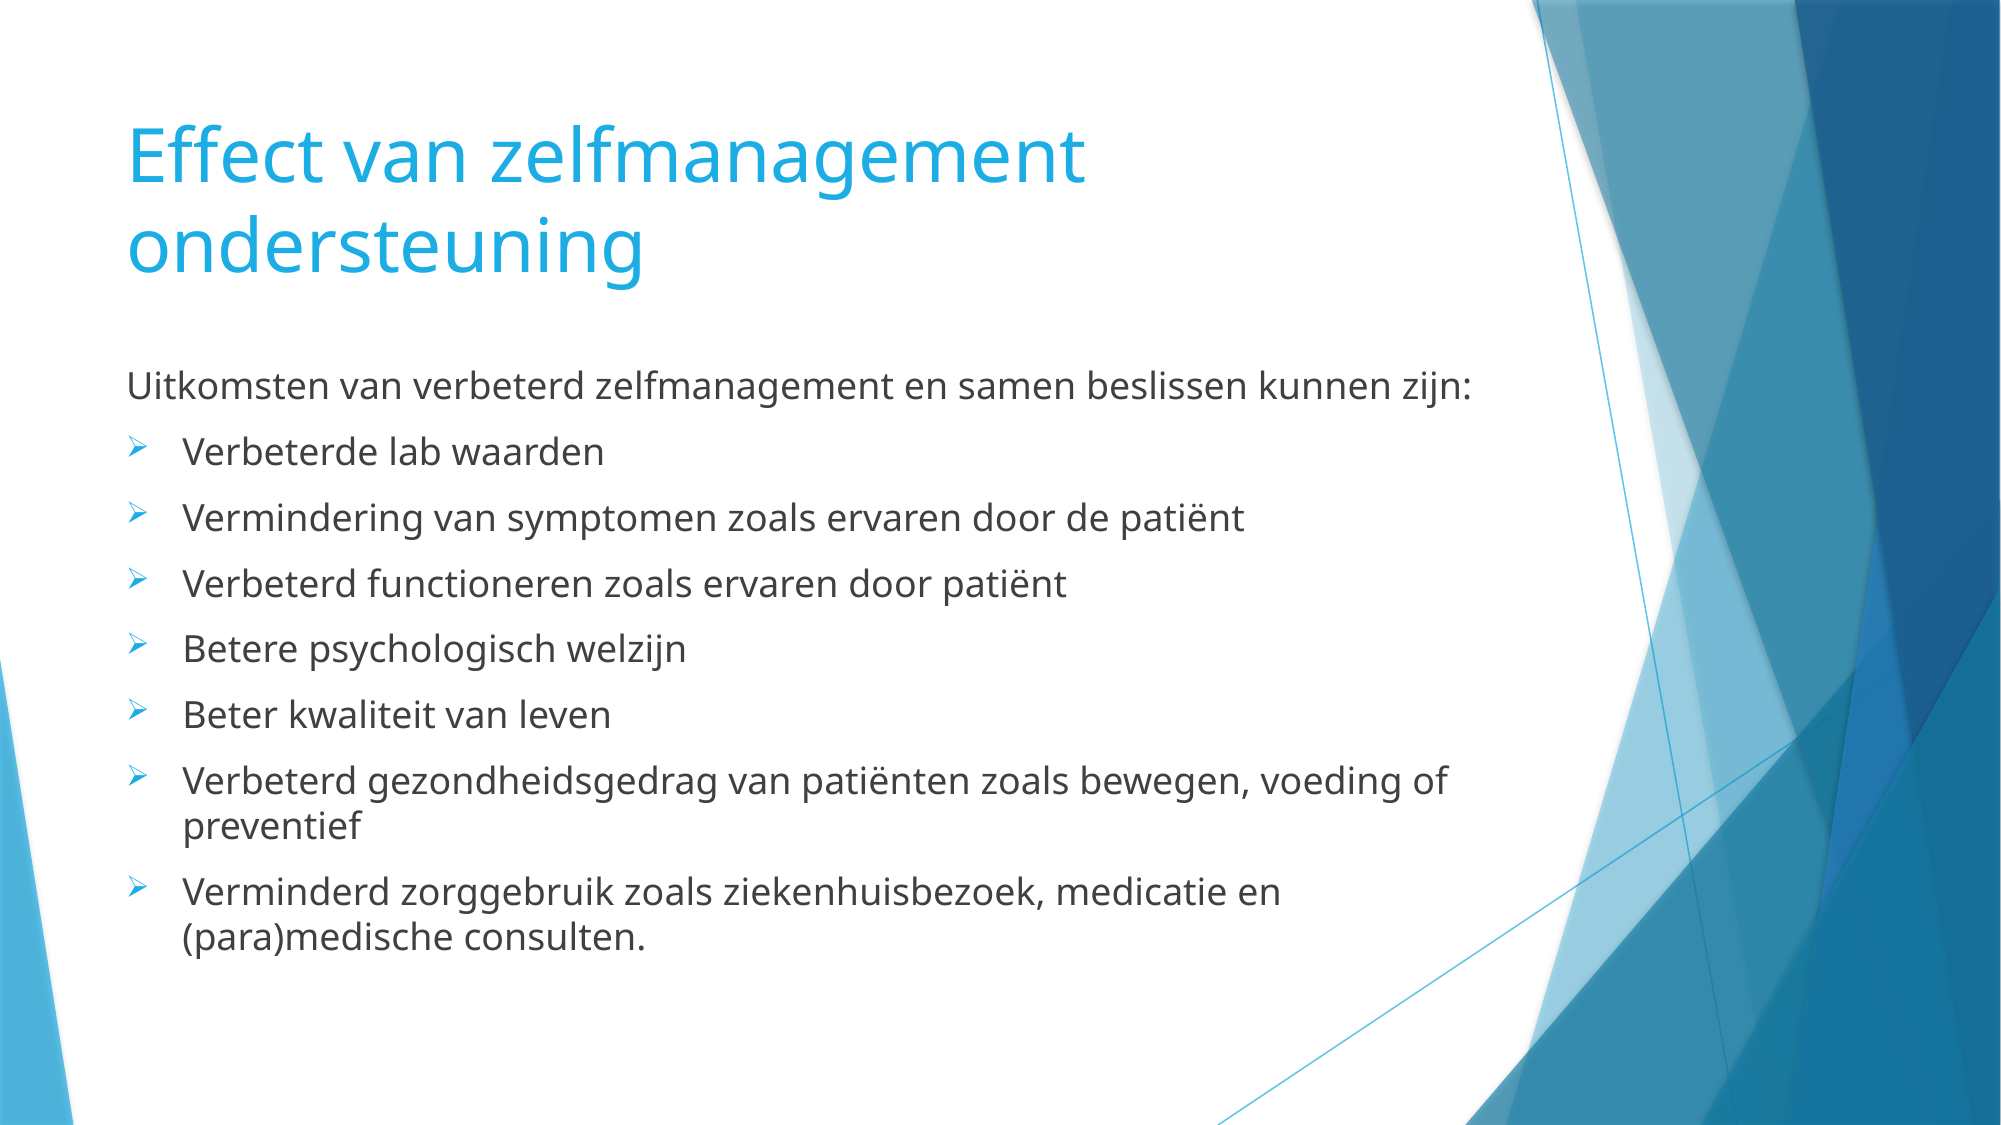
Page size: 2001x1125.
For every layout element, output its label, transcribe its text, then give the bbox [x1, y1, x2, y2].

title Effect van zelfmanagement ondersteuning [111, 99, 1522, 317]
list Uitkomsten van verbeterd zelfmanagement en samen beslissen kunnen zijn: Verbeterde lab waarden Vermindering van symptomen zoals ervaren door de patiënt Verbeterd functioneren zoals ervaren door patiënt Betere psychologisch welzijn Beter kwaliteit van leven Verbeterd gezondheidsgedrag van patiënten zoals bewegen, voeding of preventief Verminderd zorggebruik zoals ziekenhuisbezoek, medicatie en (para)medische consulten. [111, 354, 1522, 992]
